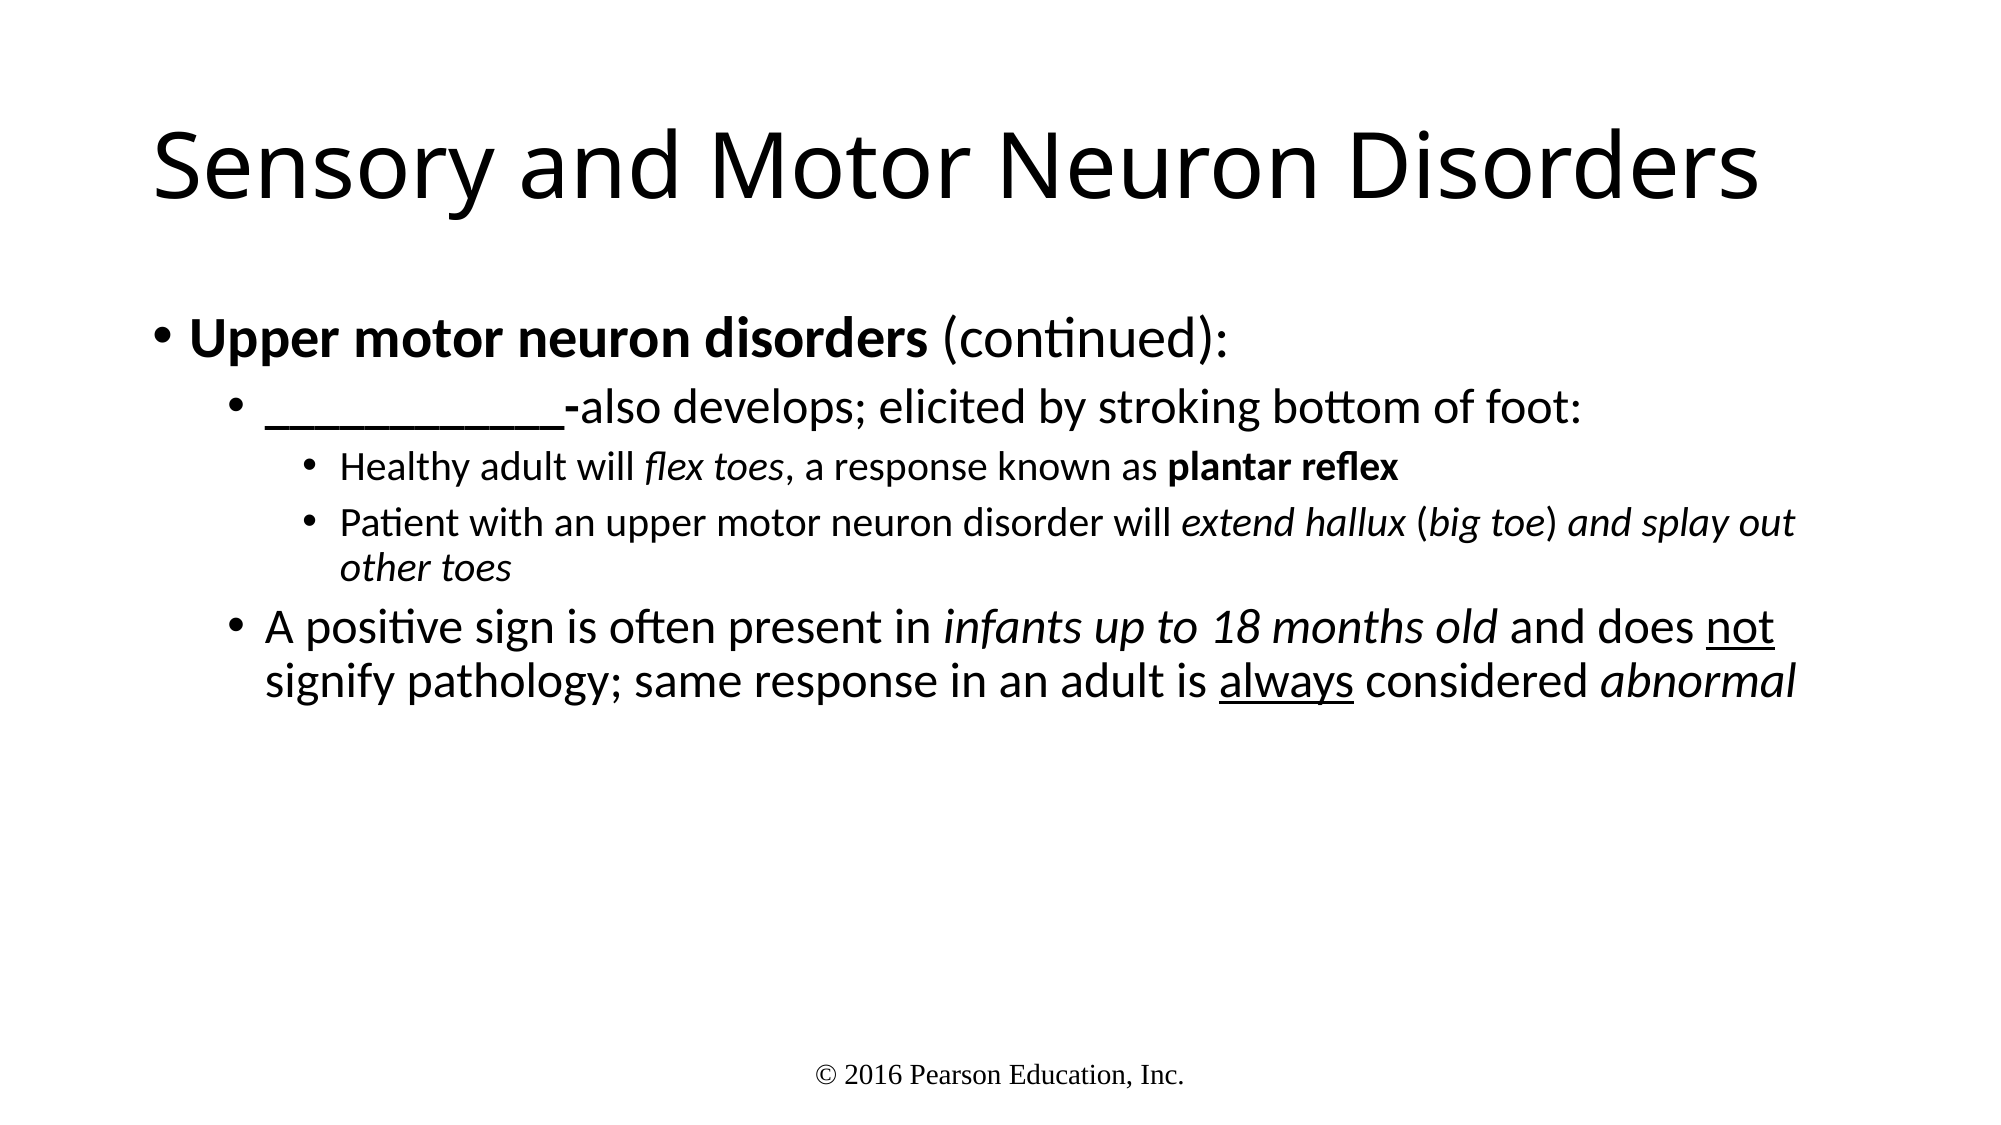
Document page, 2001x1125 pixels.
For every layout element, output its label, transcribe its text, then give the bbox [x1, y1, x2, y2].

footer © 2016 Pearson Education, Inc. [662, 1042, 1338, 1103]
list Upper motor neuron disorders (continued): ____________-also develops; elicited by stroking bottom of foot: Healthy adult will flex toes, a response known as plantar reflex Patient with an upper motor neuron disorder will extend hallux (big toe) and splay out other toes A positive sign is often present in infants up to 18 months old and does not signify pathology; same response in an adult is always considered abnormal [137, 299, 1863, 1014]
title Sensory and Motor Neuron Disorders [137, 59, 1863, 278]
